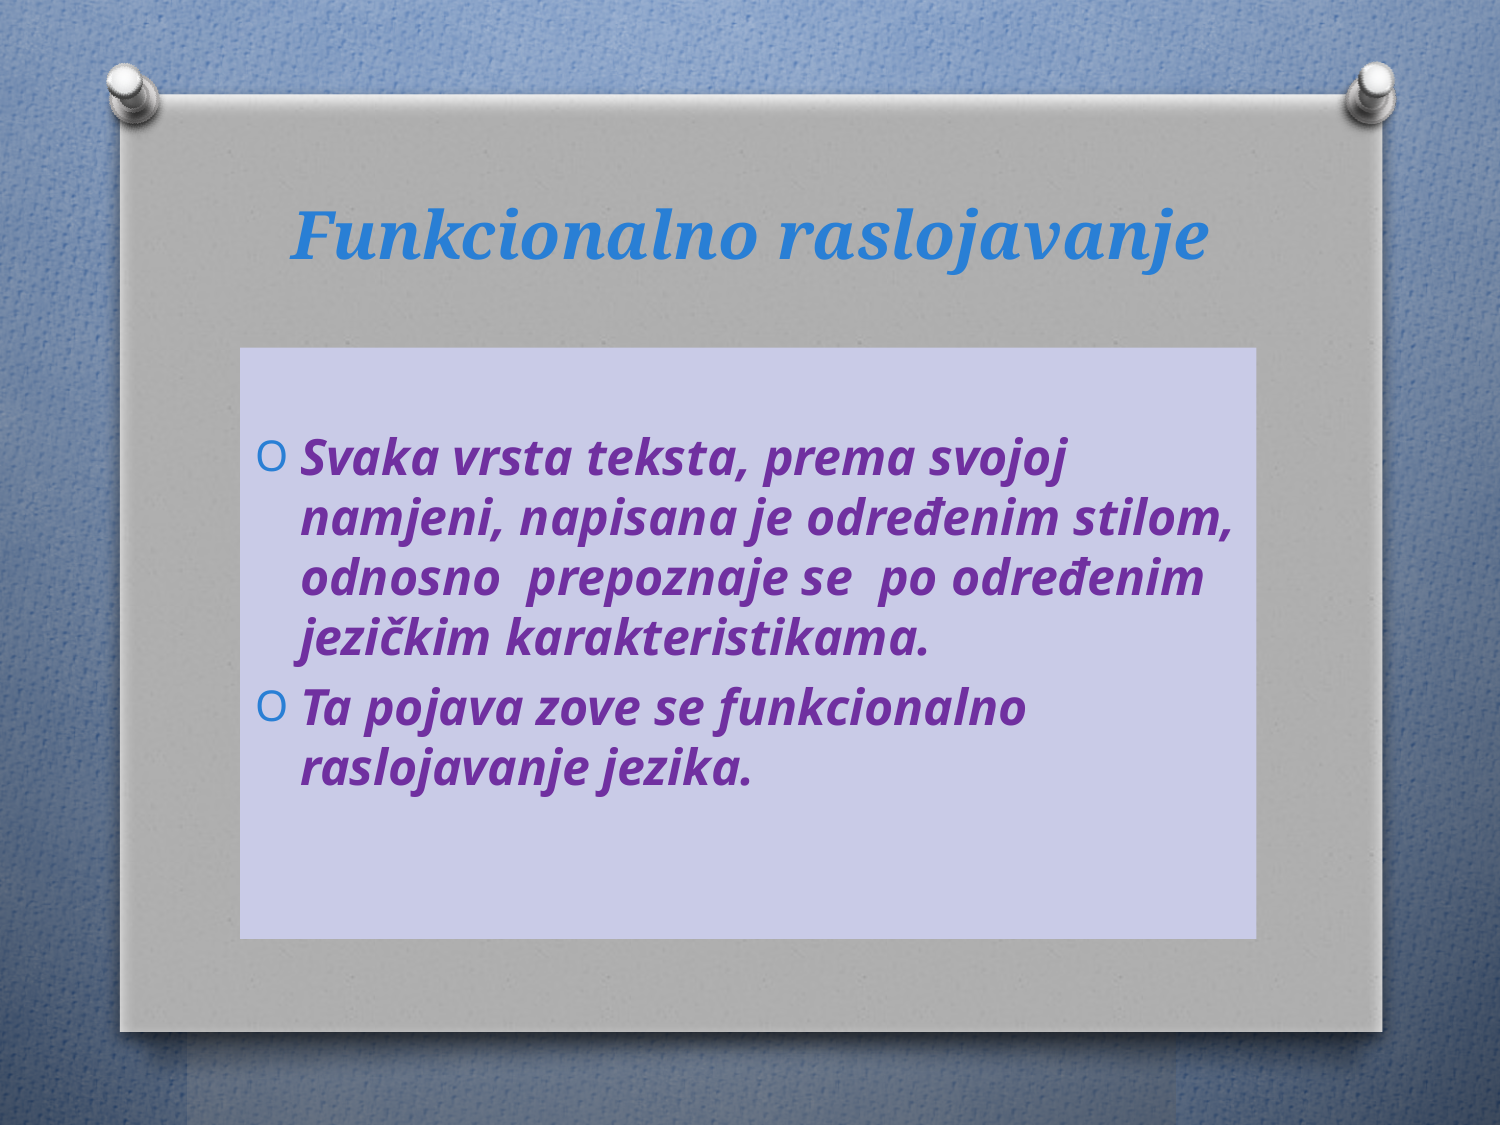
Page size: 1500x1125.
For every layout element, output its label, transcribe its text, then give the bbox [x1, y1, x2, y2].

picture [75, 29, 198, 153]
list Svaka vrsta teksta, prema svojoj namjeni, napisana je određenim stilom, odnosno prepoznaje se po određenim jezičkim karakteristikama. Ta pojava zove se funkcionalno raslojavanje jezika. [240, 347, 1257, 939]
title Funkcionalno raslojavanje [179, 134, 1323, 332]
picture [1317, 35, 1439, 156]
